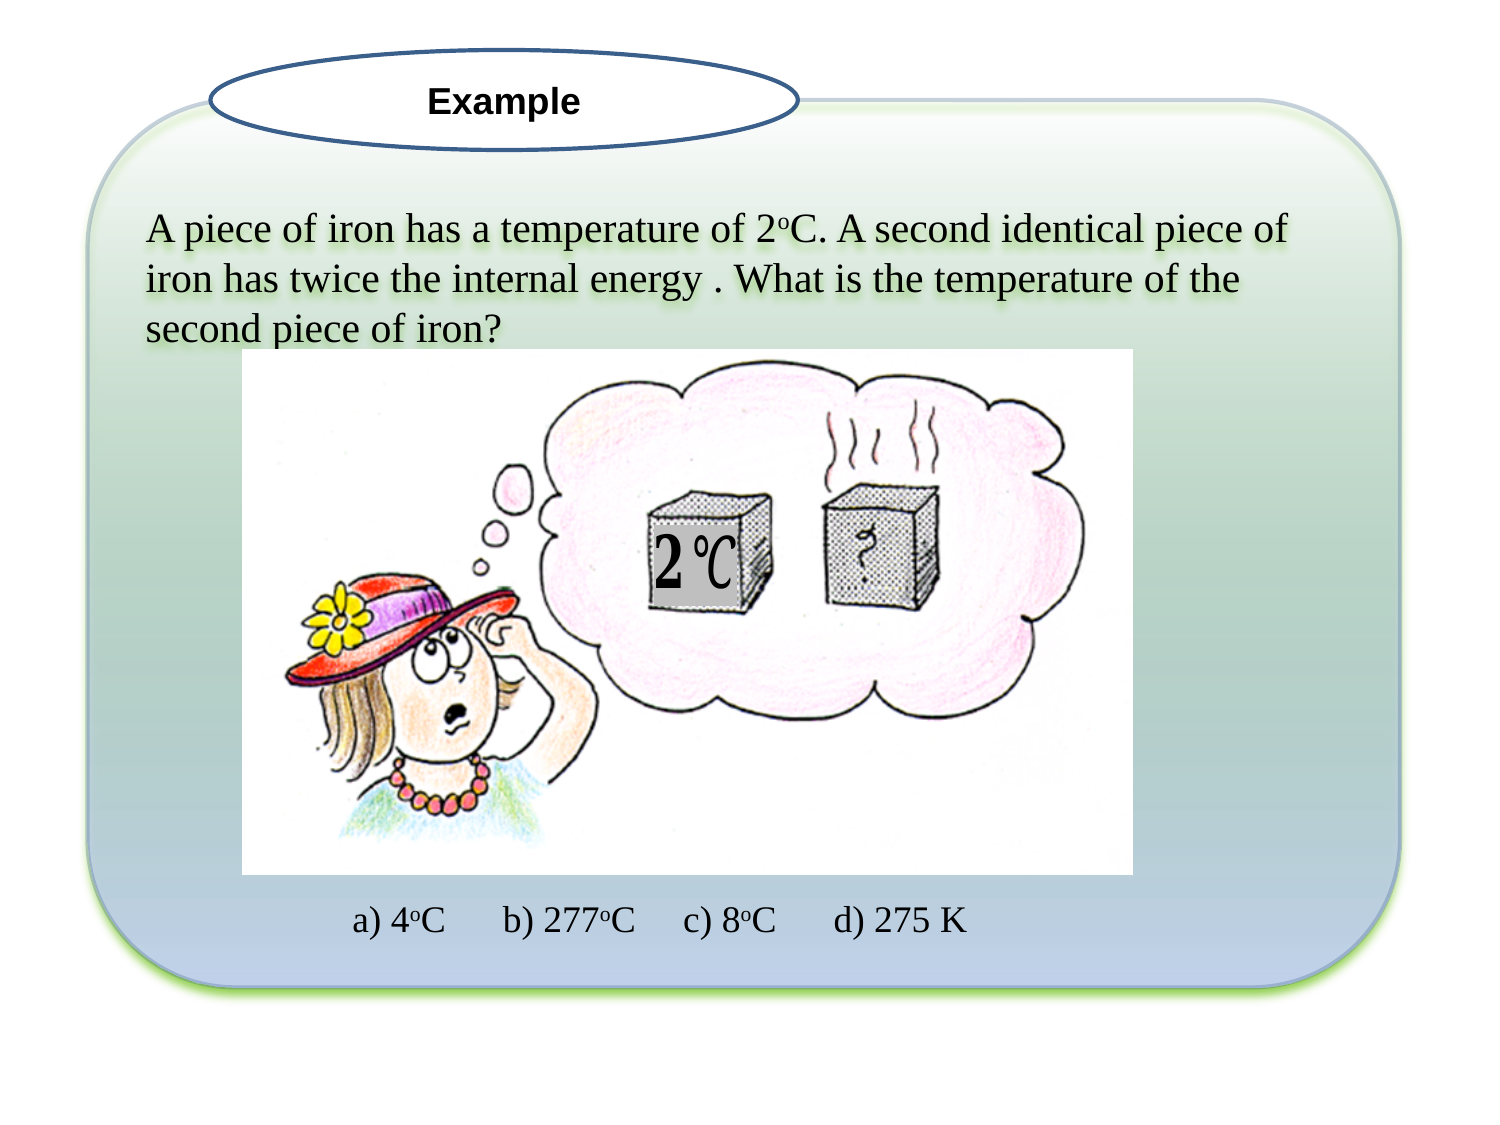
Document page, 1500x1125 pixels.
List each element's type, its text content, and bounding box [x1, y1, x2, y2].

text_box Example [208, 47, 800, 153]
text_box a) 4oC b) 277oC c) 8oC d) 275 K [337, 887, 1350, 948]
picture [242, 349, 1133, 875]
text_box A piece of iron has a temperature of 2oC. A second identical piece of iron has twice the internal energy . What is the temperature of the second piece of iron? [85, 97, 1403, 990]
